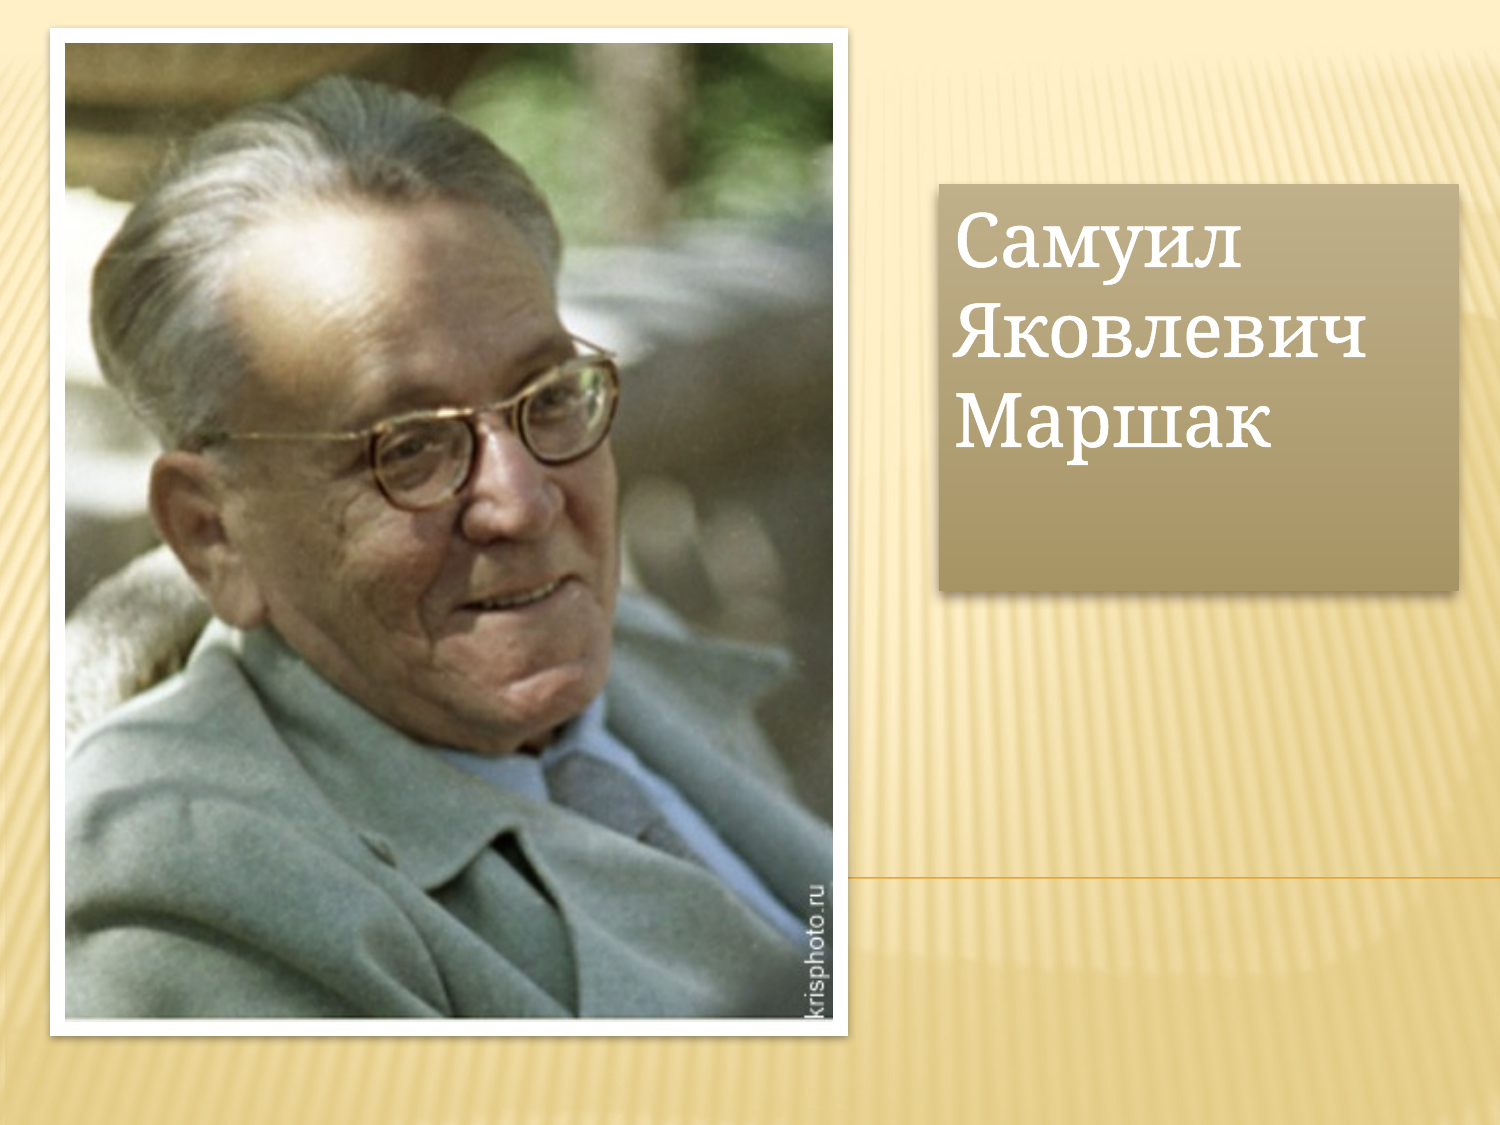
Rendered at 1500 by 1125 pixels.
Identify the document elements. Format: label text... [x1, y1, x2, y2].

picture [64, 42, 834, 1023]
title Самуил Яковлевич Маршак [938, 184, 1459, 591]
